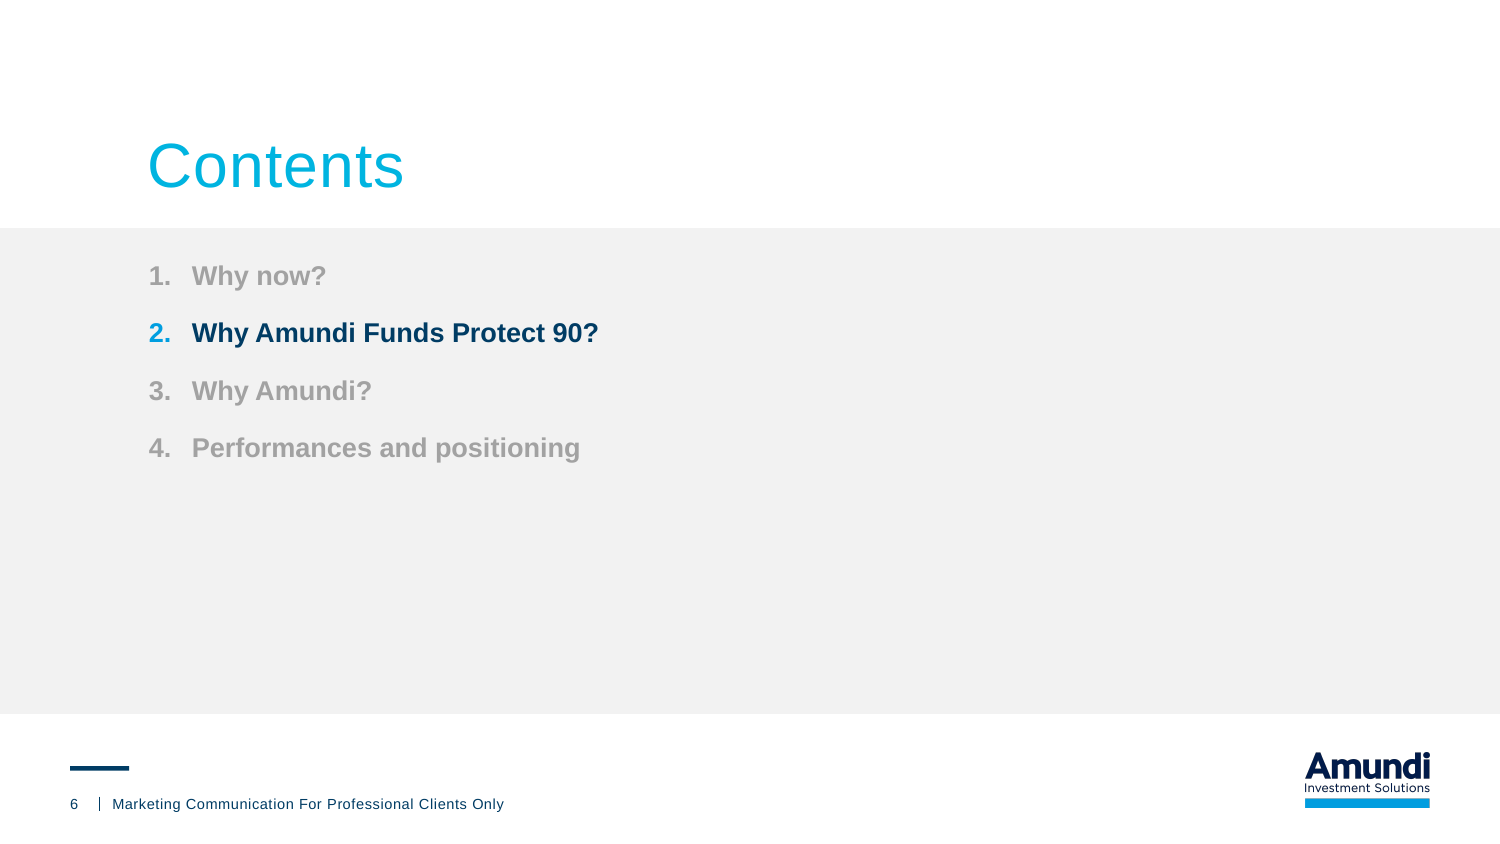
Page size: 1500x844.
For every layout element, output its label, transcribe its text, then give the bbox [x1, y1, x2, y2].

slide_number 6 [70, 794, 100, 817]
list Why now? Why Amundi Funds Protect 90? Why Amundi? Performances and positioning [147, 258, 1412, 684]
picture [1305, 752, 1430, 798]
footer Marketing Communication For Professional Clients Only [112, 794, 968, 817]
title Contents [147, 133, 1424, 191]
